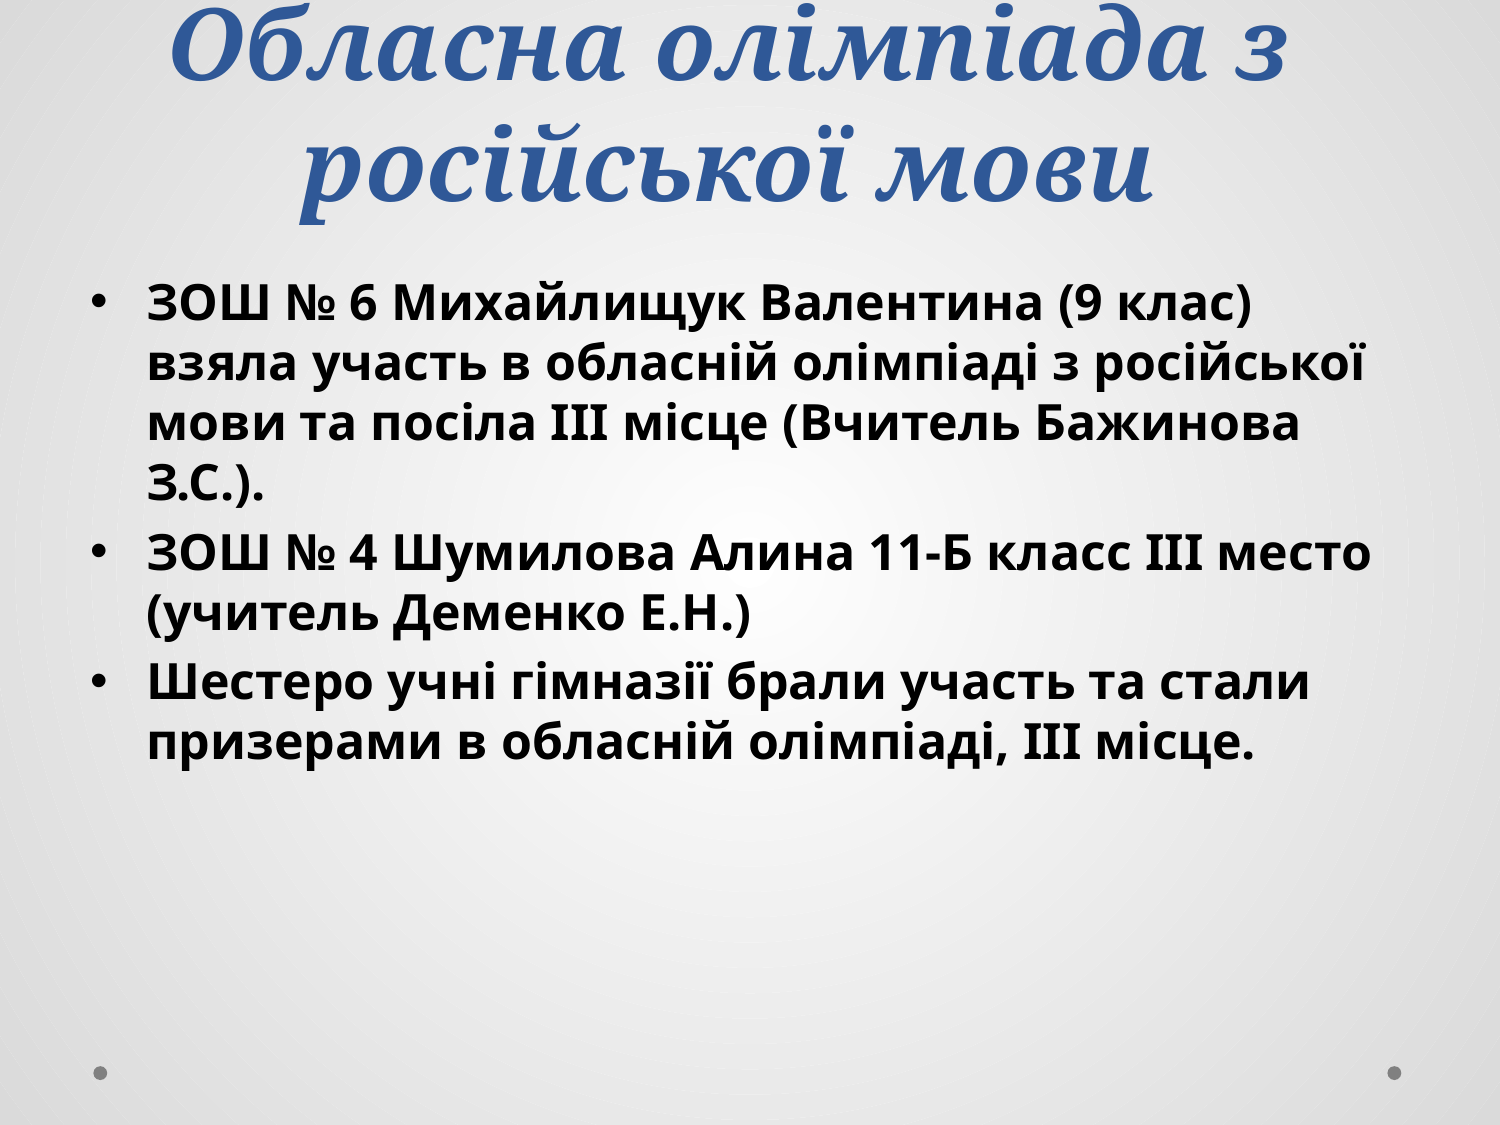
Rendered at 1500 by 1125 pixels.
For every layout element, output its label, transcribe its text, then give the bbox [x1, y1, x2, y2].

title Обласна олімпіада з російської мови [0, 19, 1459, 350]
list ЗОШ № 6 Михайлищук Валентина (9 клас) взяла участь в обласній олімпіаді з російської мови та посіла ІІІ місце (Вчитель Бажинова З.С.). ЗОШ № 4 Шумилова Алина 11-Б класс III место (учитель Деменко Е.Н.) Шестеро учні гімназії брали участь та стали призерами в обласній олімпіаді, ІІІ місце. [75, 262, 1425, 1005]
